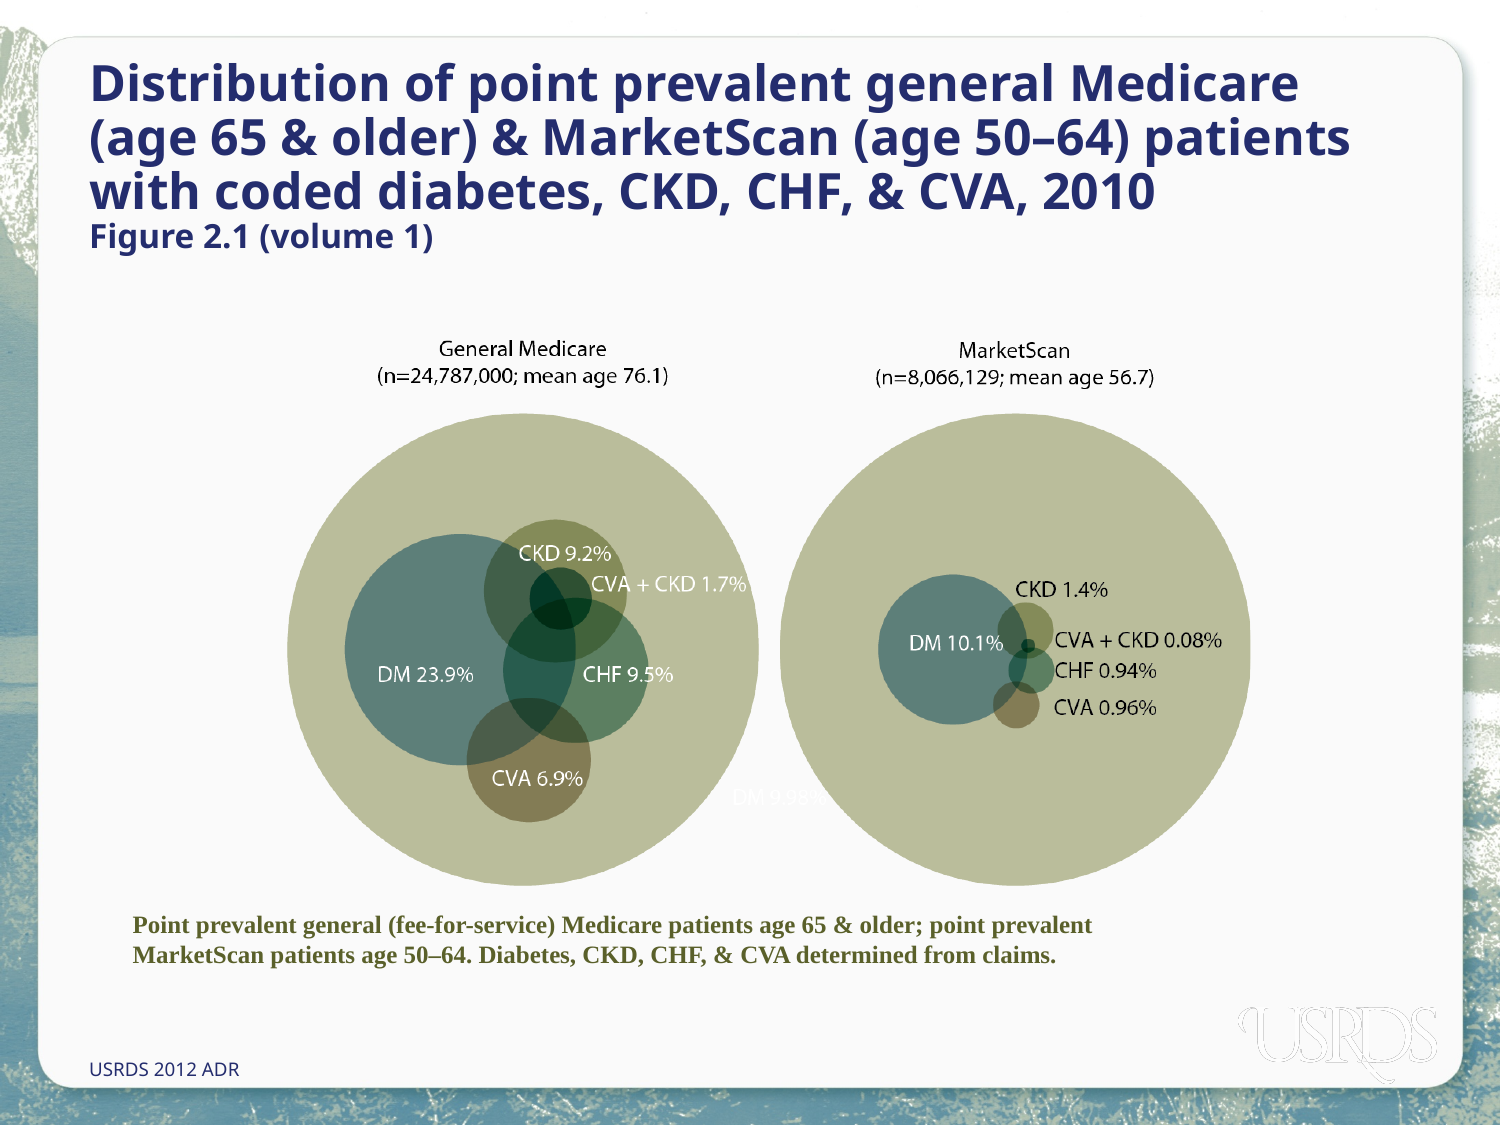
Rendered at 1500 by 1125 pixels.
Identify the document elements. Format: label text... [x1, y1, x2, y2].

picture [0, 0, 1500, 1125]
title Distribution of point prevalent general Medicare (age 65 & older) & MarketScan (age 50–64) patients with coded diabetes, CKD, CHF, & CVA, 2010 Figure 2.1 (volume 1) [74, 45, 1425, 264]
text_box Point prevalent general (fee-for-service) Medicare patients age 65 & older; point prevalent MarketScan patients age 50–64. Diabetes, CKD, CHF, & CVA determined from claims. [132, 904, 1119, 976]
